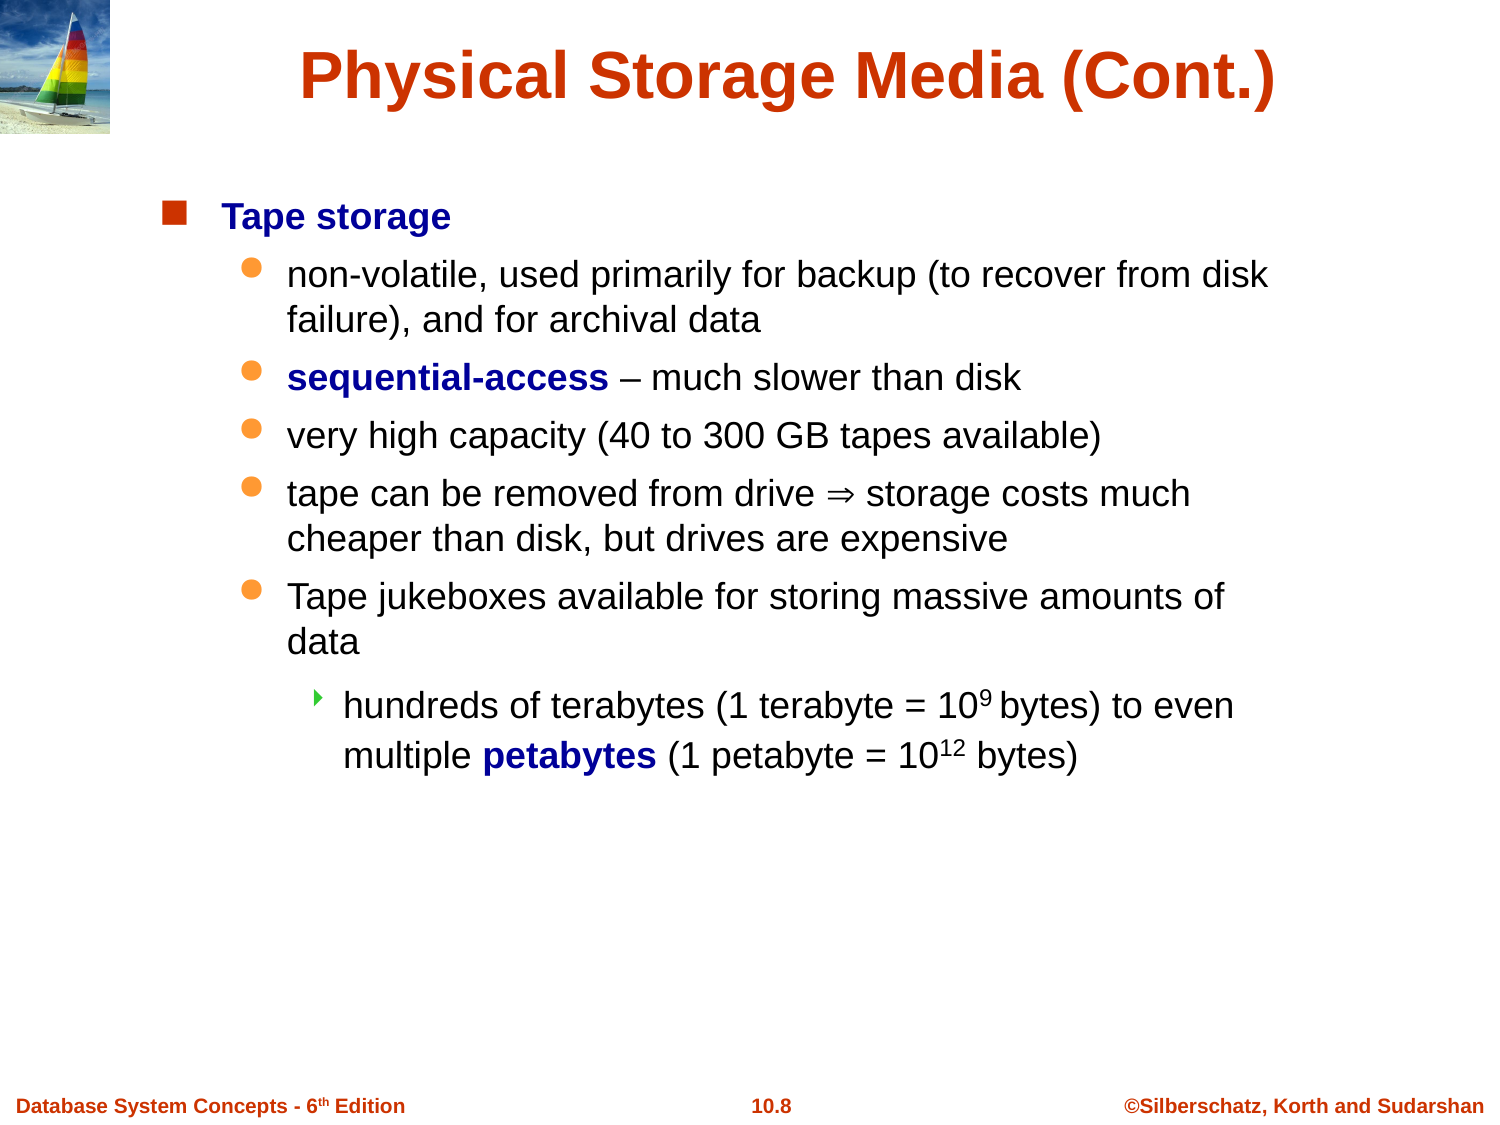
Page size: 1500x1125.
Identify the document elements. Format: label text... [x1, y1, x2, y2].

picture [0, 0, 110, 134]
list Tape storage non-volatile, used primarily for backup (to recover from disk failure), and for archival data sequential-access – much slower than disk very high capacity (40 to 300 GB tapes available) tape can be removed from drive  storage costs much cheaper than disk, but drives are expensive Tape jukeboxes available for storing massive amounts of data hundreds of terabytes (1 terabyte = 109 bytes) to even multiple petabytes (1 petabyte = 1012 bytes) [149, 183, 1322, 996]
title Physical Storage Media (Cont.) [125, 18, 1452, 120]
